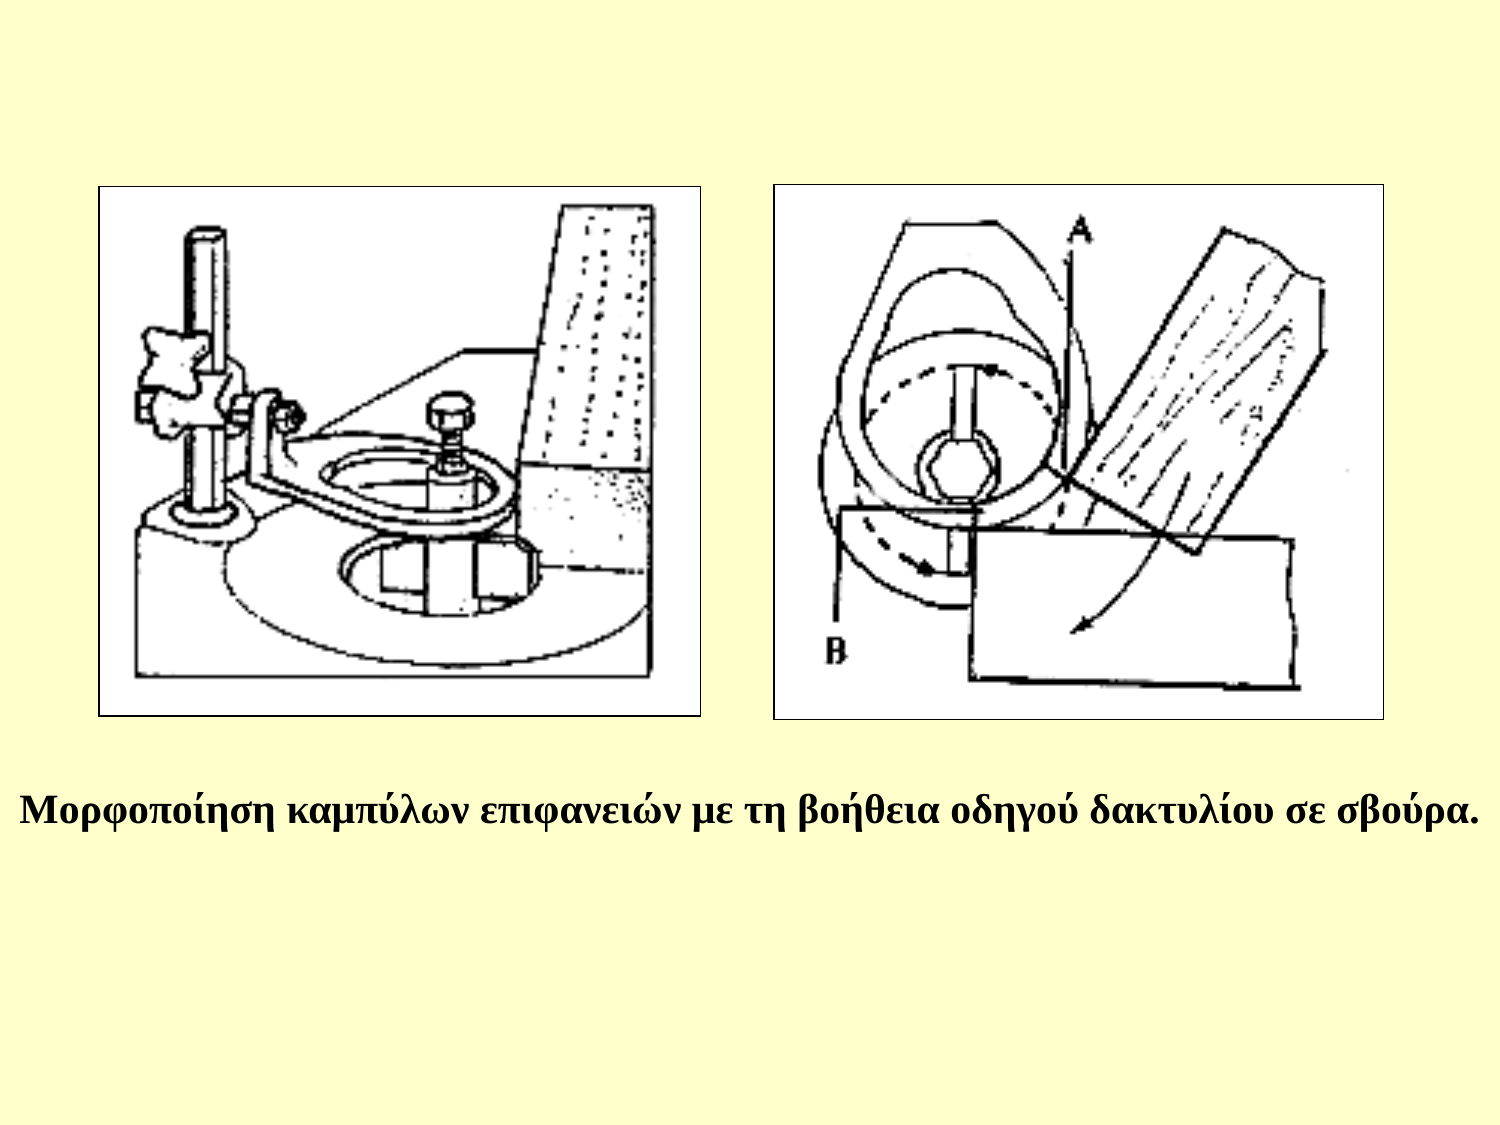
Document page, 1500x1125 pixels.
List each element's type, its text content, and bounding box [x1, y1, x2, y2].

text_box Μορφοποίηση καμπύλων επιφανειών με τη βοήθεια οδηγού δακτυλίου σε σβούρα. [0, 774, 1500, 890]
picture [774, 184, 1383, 719]
picture [99, 187, 701, 716]
